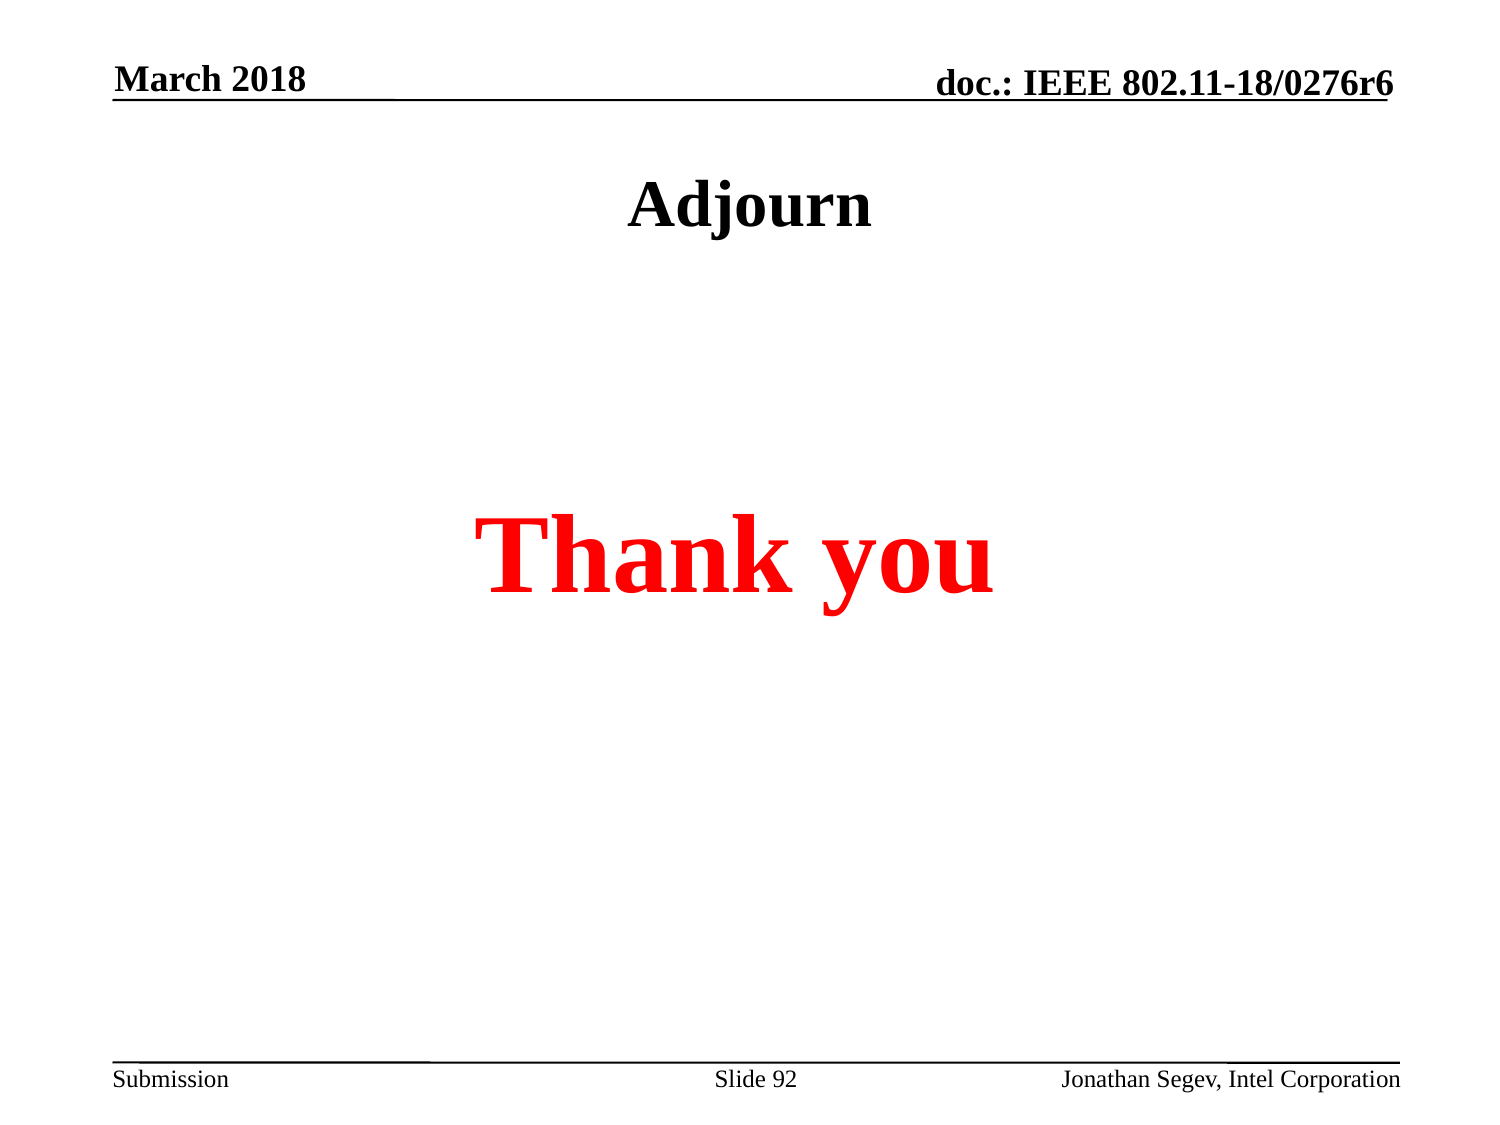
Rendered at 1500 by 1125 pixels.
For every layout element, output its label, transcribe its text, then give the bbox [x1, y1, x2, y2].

footer Jonathan Segev, Intel Corporation [878, 1061, 1402, 1093]
title Adjourn [112, 112, 1388, 288]
list Thank you [112, 324, 1388, 1000]
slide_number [114, 54, 423, 100]
slide_number Slide 92 [712, 1061, 800, 1123]
